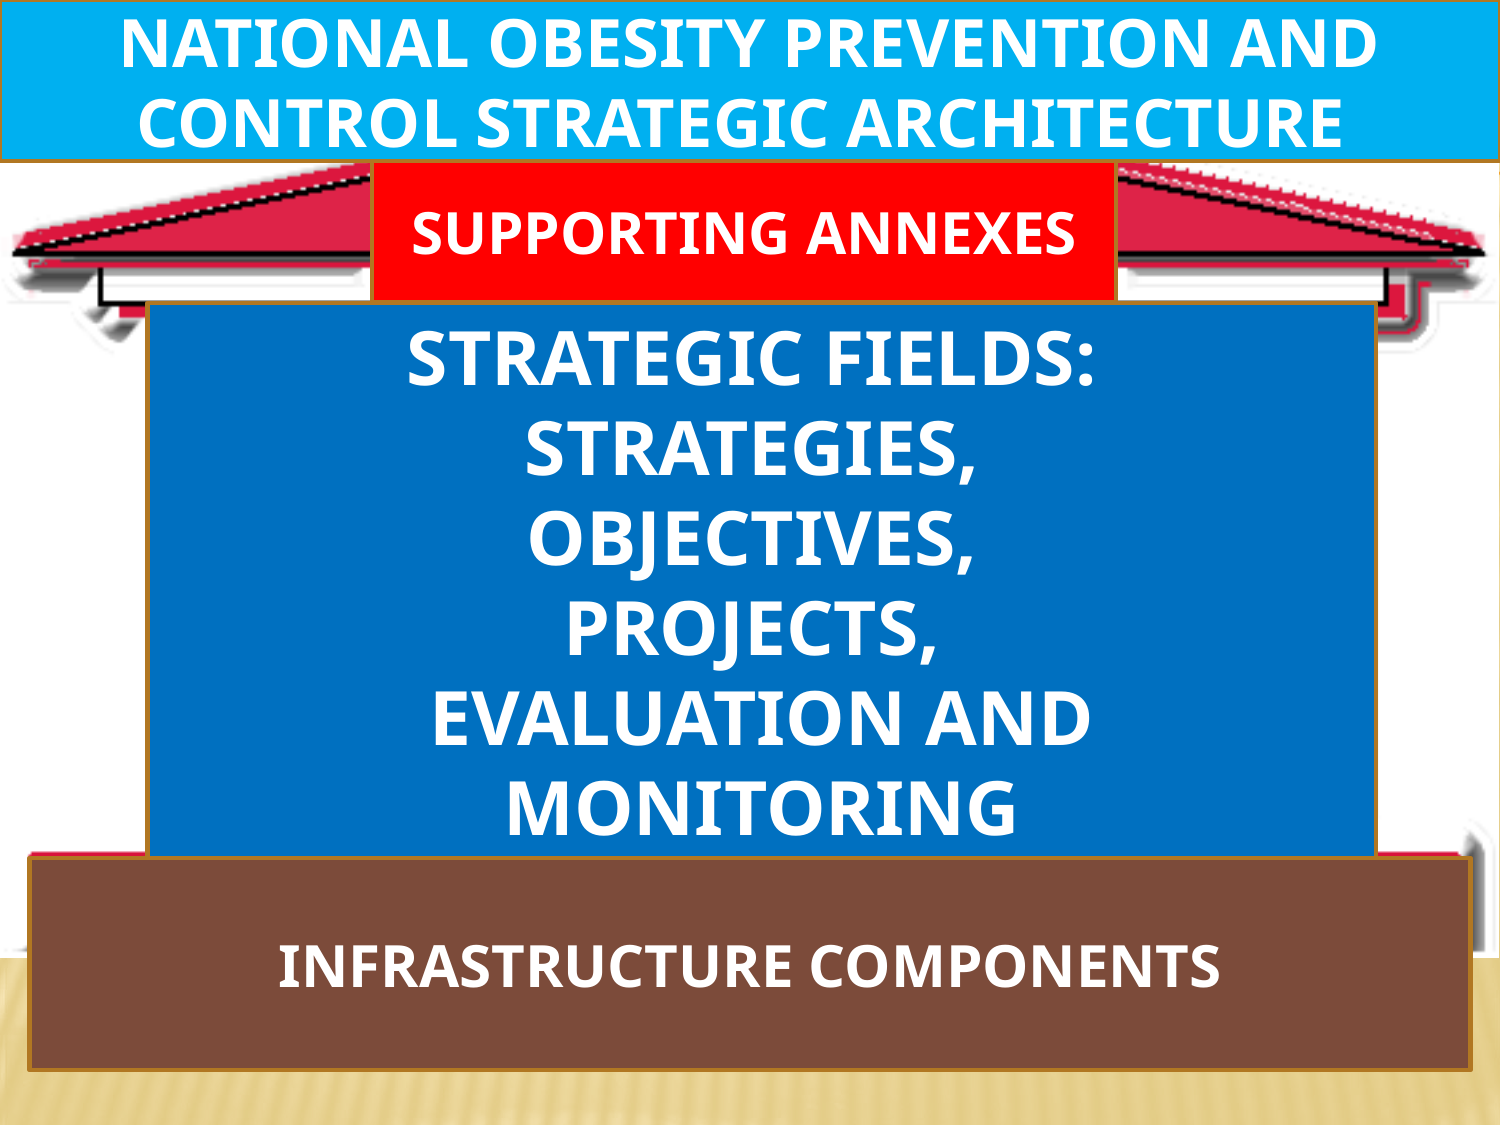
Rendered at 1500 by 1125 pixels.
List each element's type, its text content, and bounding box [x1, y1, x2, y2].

text_box INFRASTRUCTURE COMPONENTS [27, 975, 1473, 1072]
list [0, 0, 1499, 958]
